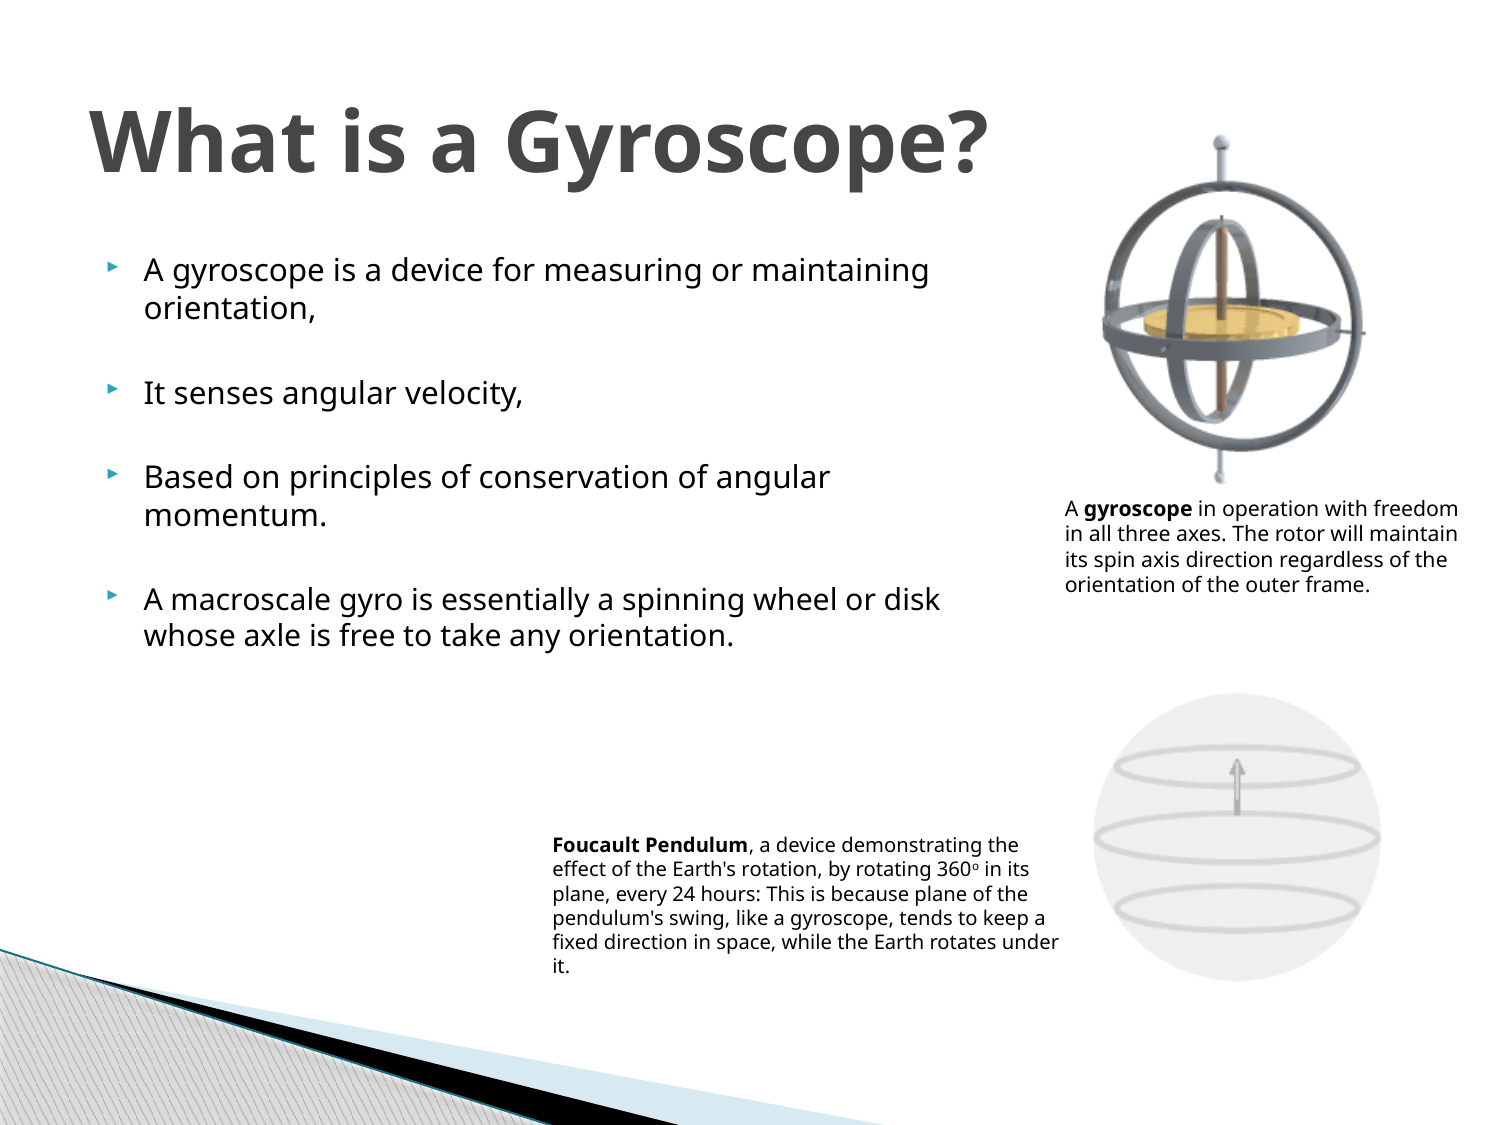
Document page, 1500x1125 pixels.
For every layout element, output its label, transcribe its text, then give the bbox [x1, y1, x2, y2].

picture [1037, 637, 1438, 1038]
text_box A gyroscope in operation with freedom in all three axes. The rotor will maintain its spin axis direction regardless of the orientation of the outer frame. [1050, 487, 1475, 613]
text_box Foucault Pendulum, a device demonstrating the effect of the Earth's rotation, by rotating 360o in its plane, every 24 hours: This is because plane of the pendulum's swing, like a gyroscope, tends to keep a fixed direction in space, while the Earth rotates under it. [537, 824, 1031, 988]
text_box A gyroscope is a device for measuring or maintaining orientation, It senses angular velocity, Based on principles of conservation of angular momentum. A macroscale gyro is essentially a spinning wheel or disk whose axle is free to take any orientation. [74, 242, 988, 663]
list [987, 87, 1457, 557]
title What is a Gyroscope? [75, 45, 1425, 233]
